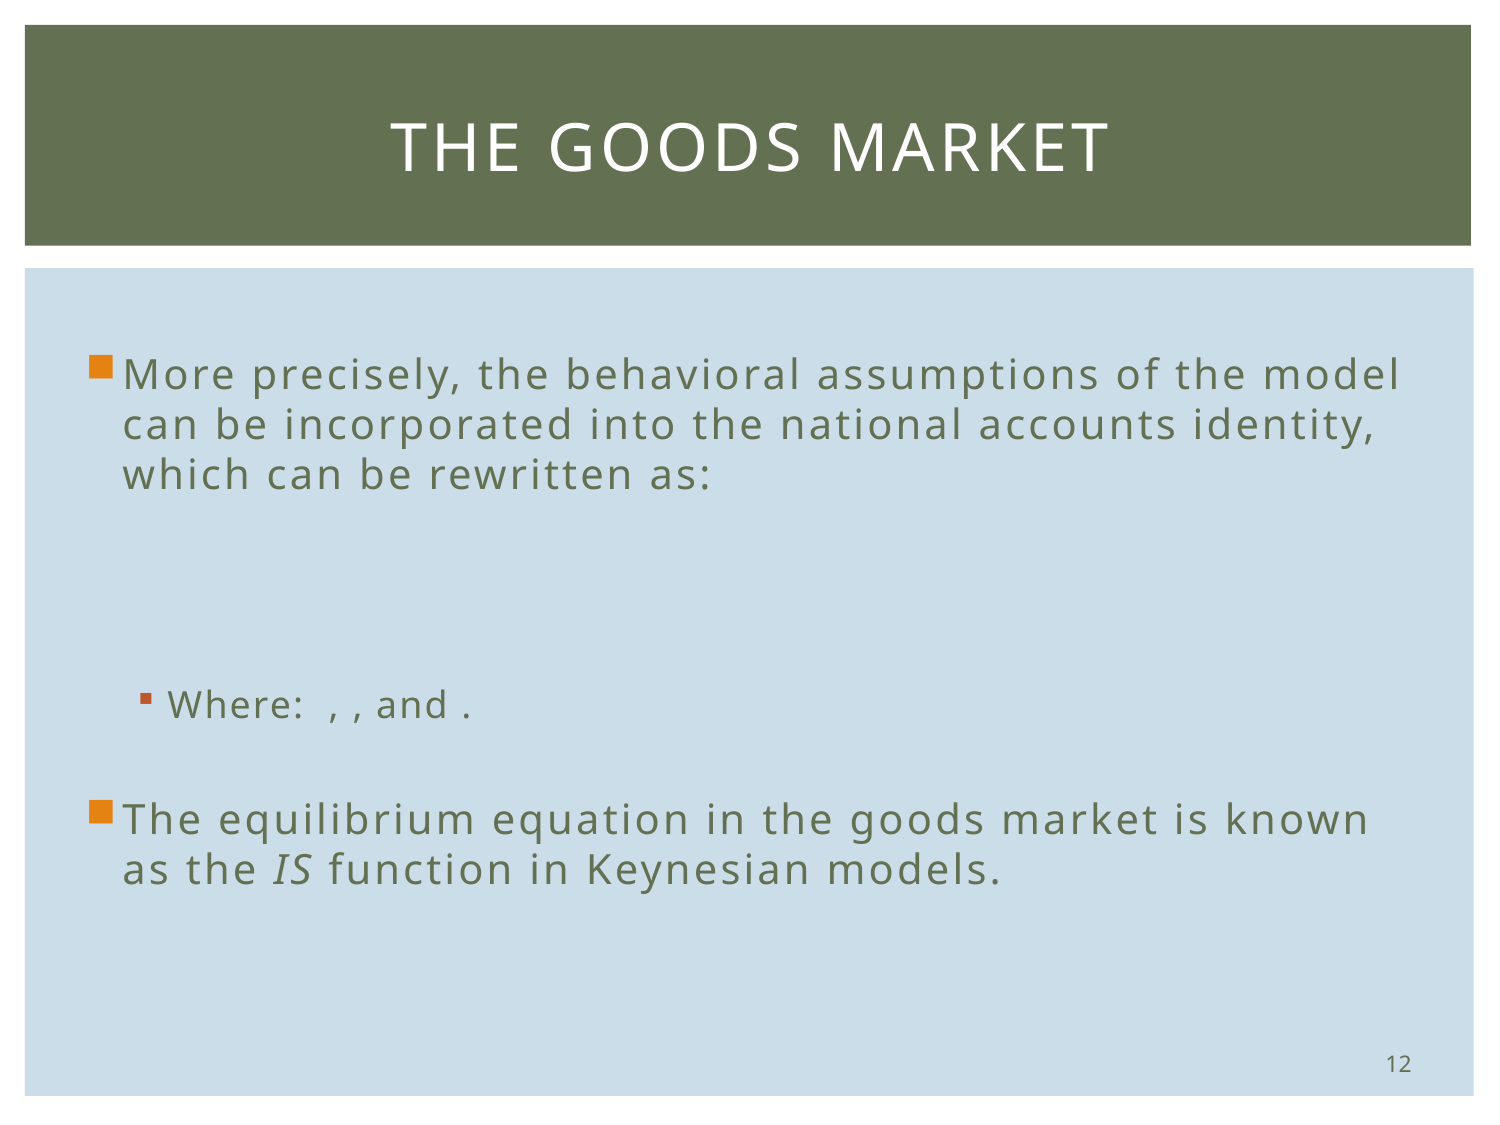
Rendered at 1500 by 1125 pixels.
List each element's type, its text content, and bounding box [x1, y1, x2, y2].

title The Goods Market [62, 58, 1438, 232]
slide_number 12 [1349, 1041, 1448, 1089]
